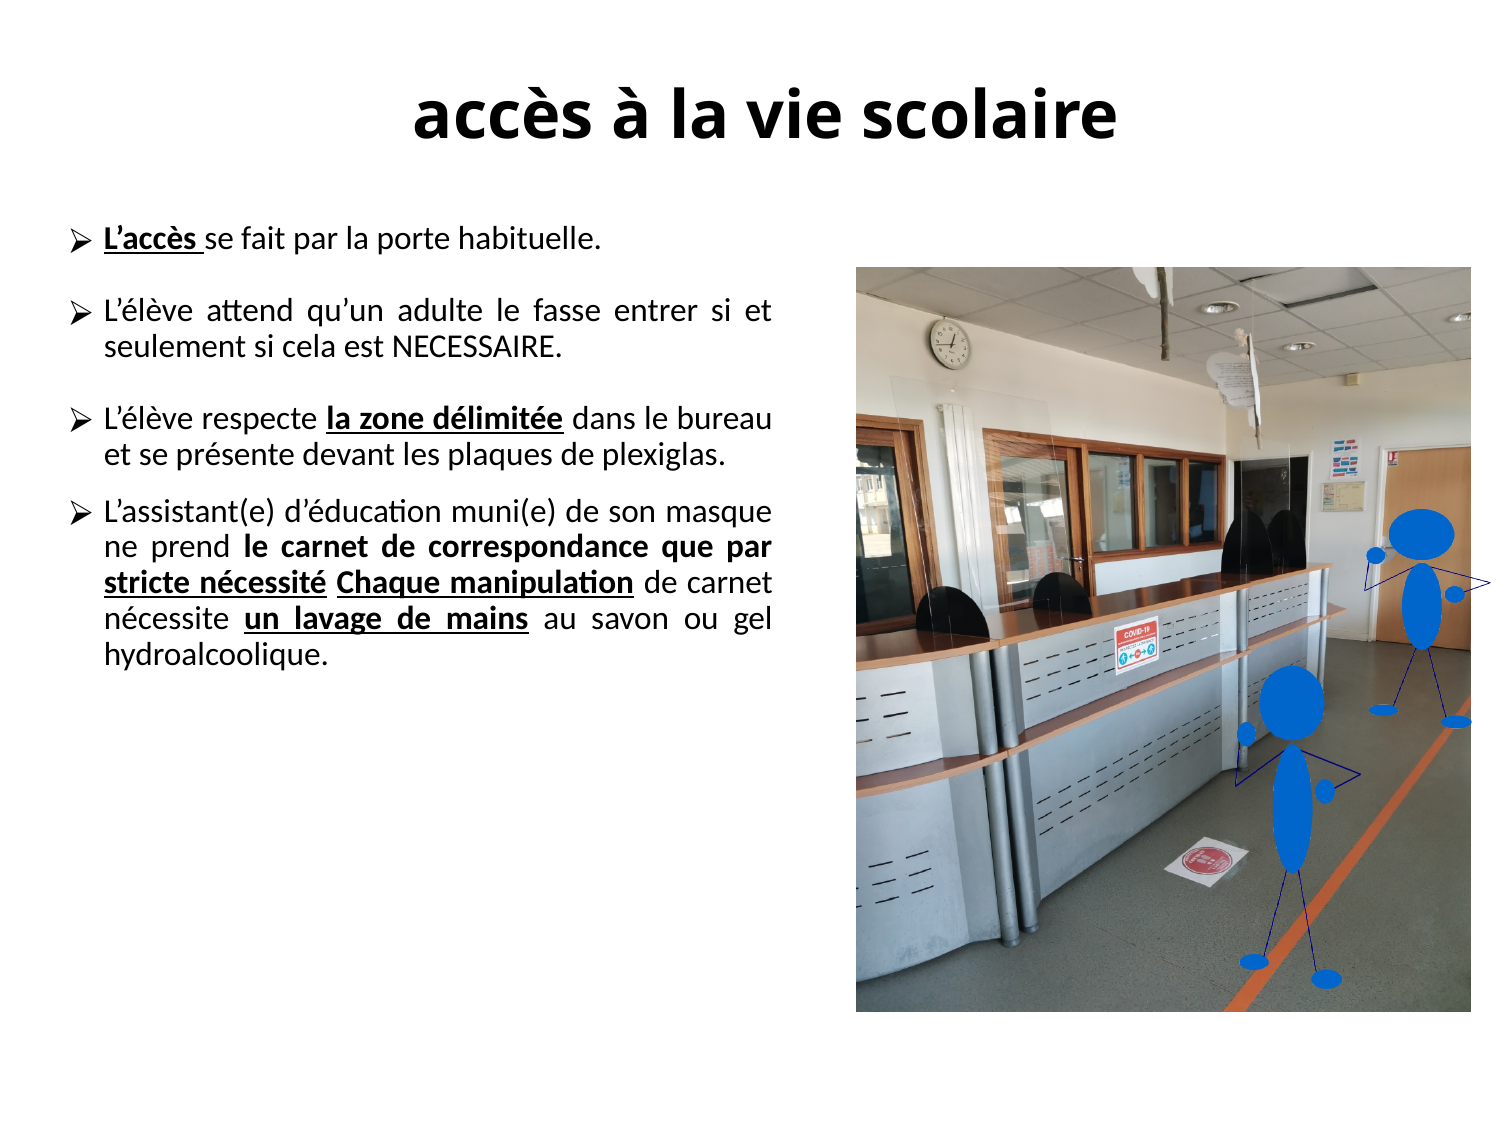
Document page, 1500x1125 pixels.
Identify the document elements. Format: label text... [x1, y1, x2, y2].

title accès à la vie scolaire [120, 40, 1413, 195]
picture [856, 267, 1500, 1024]
list L’accès se fait par la porte habituelle. L’élève attend qu’un adulte le fasse entrer si et seulement si cela est NECESSAIRE. L’élève respecte la zone délimitée dans le bureau et se présente devant les plaques de plexiglas. L’assistant(e) d’éducation muni(e) de son masque ne prend le carnet de correspondance que par stricte nécessité Chaque manipulation de carnet nécessite un lavage de mains au savon ou gel hydroalcoolique. [53, 213, 789, 959]
